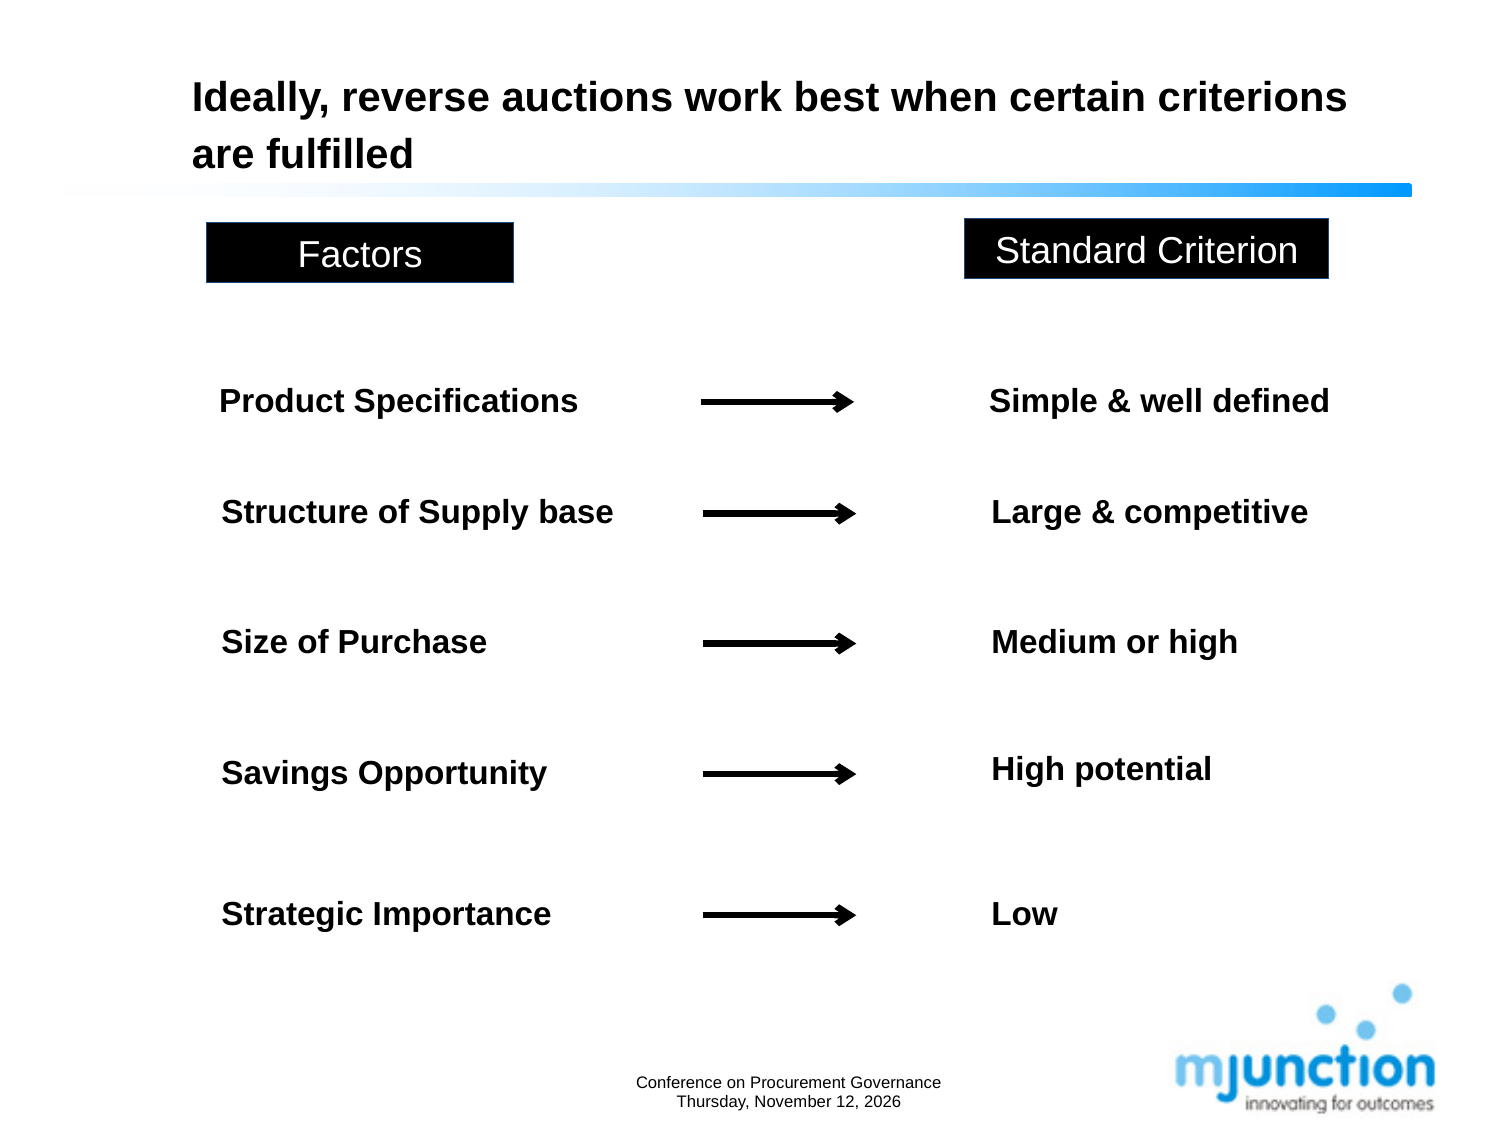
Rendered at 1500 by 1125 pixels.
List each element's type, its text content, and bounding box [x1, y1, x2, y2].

text_box High potential [976, 739, 1379, 795]
picture [1164, 980, 1448, 1118]
text_box Large & competitive [976, 483, 1379, 538]
text_box Conference on Procurement Governance Thursday, August 07, 2014 [572, 1063, 1006, 1125]
text_box Size of Purchase [206, 613, 538, 668]
text_box Low [976, 884, 1379, 940]
text_box Simple & well defined [974, 371, 1412, 427]
text_box Medium or high [976, 613, 1379, 668]
text_box Strategic Importance [206, 884, 597, 940]
text_box Ideally, reverse auctions work best when certain criterions are fulfilled [177, 54, 1412, 185]
text_box [53, 183, 1412, 197]
text_box Savings Opportunity [206, 743, 597, 799]
text_box Factors [206, 222, 514, 283]
text_box Product Specifications [204, 371, 620, 427]
text_box Standard Criterion [964, 218, 1329, 279]
text_box Structure of Supply base [206, 483, 654, 538]
